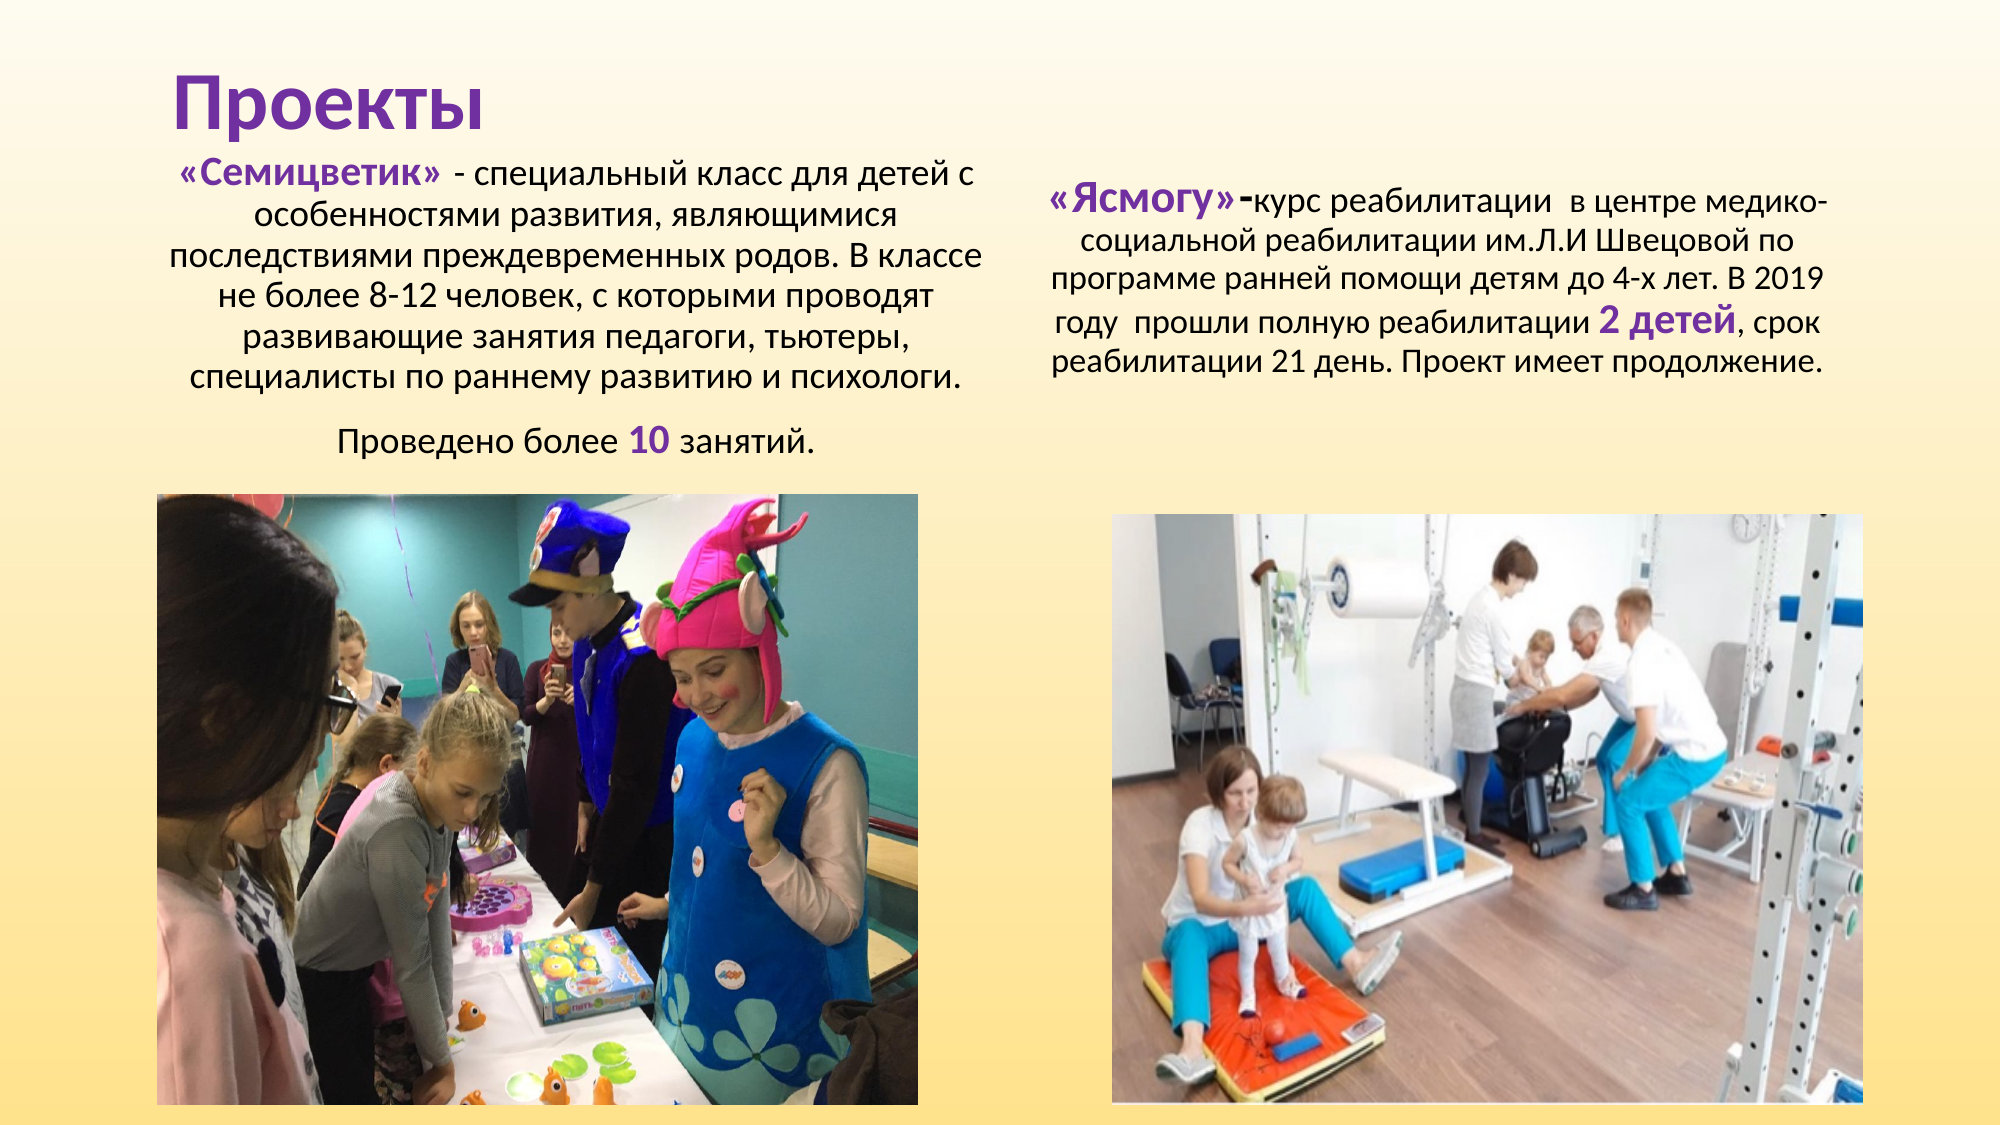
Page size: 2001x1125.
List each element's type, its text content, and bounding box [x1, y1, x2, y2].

title Проекты [157, 59, 1863, 144]
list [157, 494, 918, 1106]
list «Семицветик» - специальный класс для детей с особенностями развития, являющимися последствиями преждевременных родов. В классе не более 8-12 человек, с которыми проводят развивающие занятия педагоги, тьютеры, специалисты по раннему развитию и психологи. Проведено более 10 занятий. [140, 125, 1013, 470]
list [1112, 514, 1863, 1106]
list «Ясмогу»-курс реабилитации в центре медико-социальной реабилитации им.Л.И Швецовой по программе ранней помощи детям до 4-х лет. В 2019 году прошли полную реабилитации 2 детей, срок реабилитации 21 день. Проект имеет продолжение. [1012, 144, 1863, 388]
